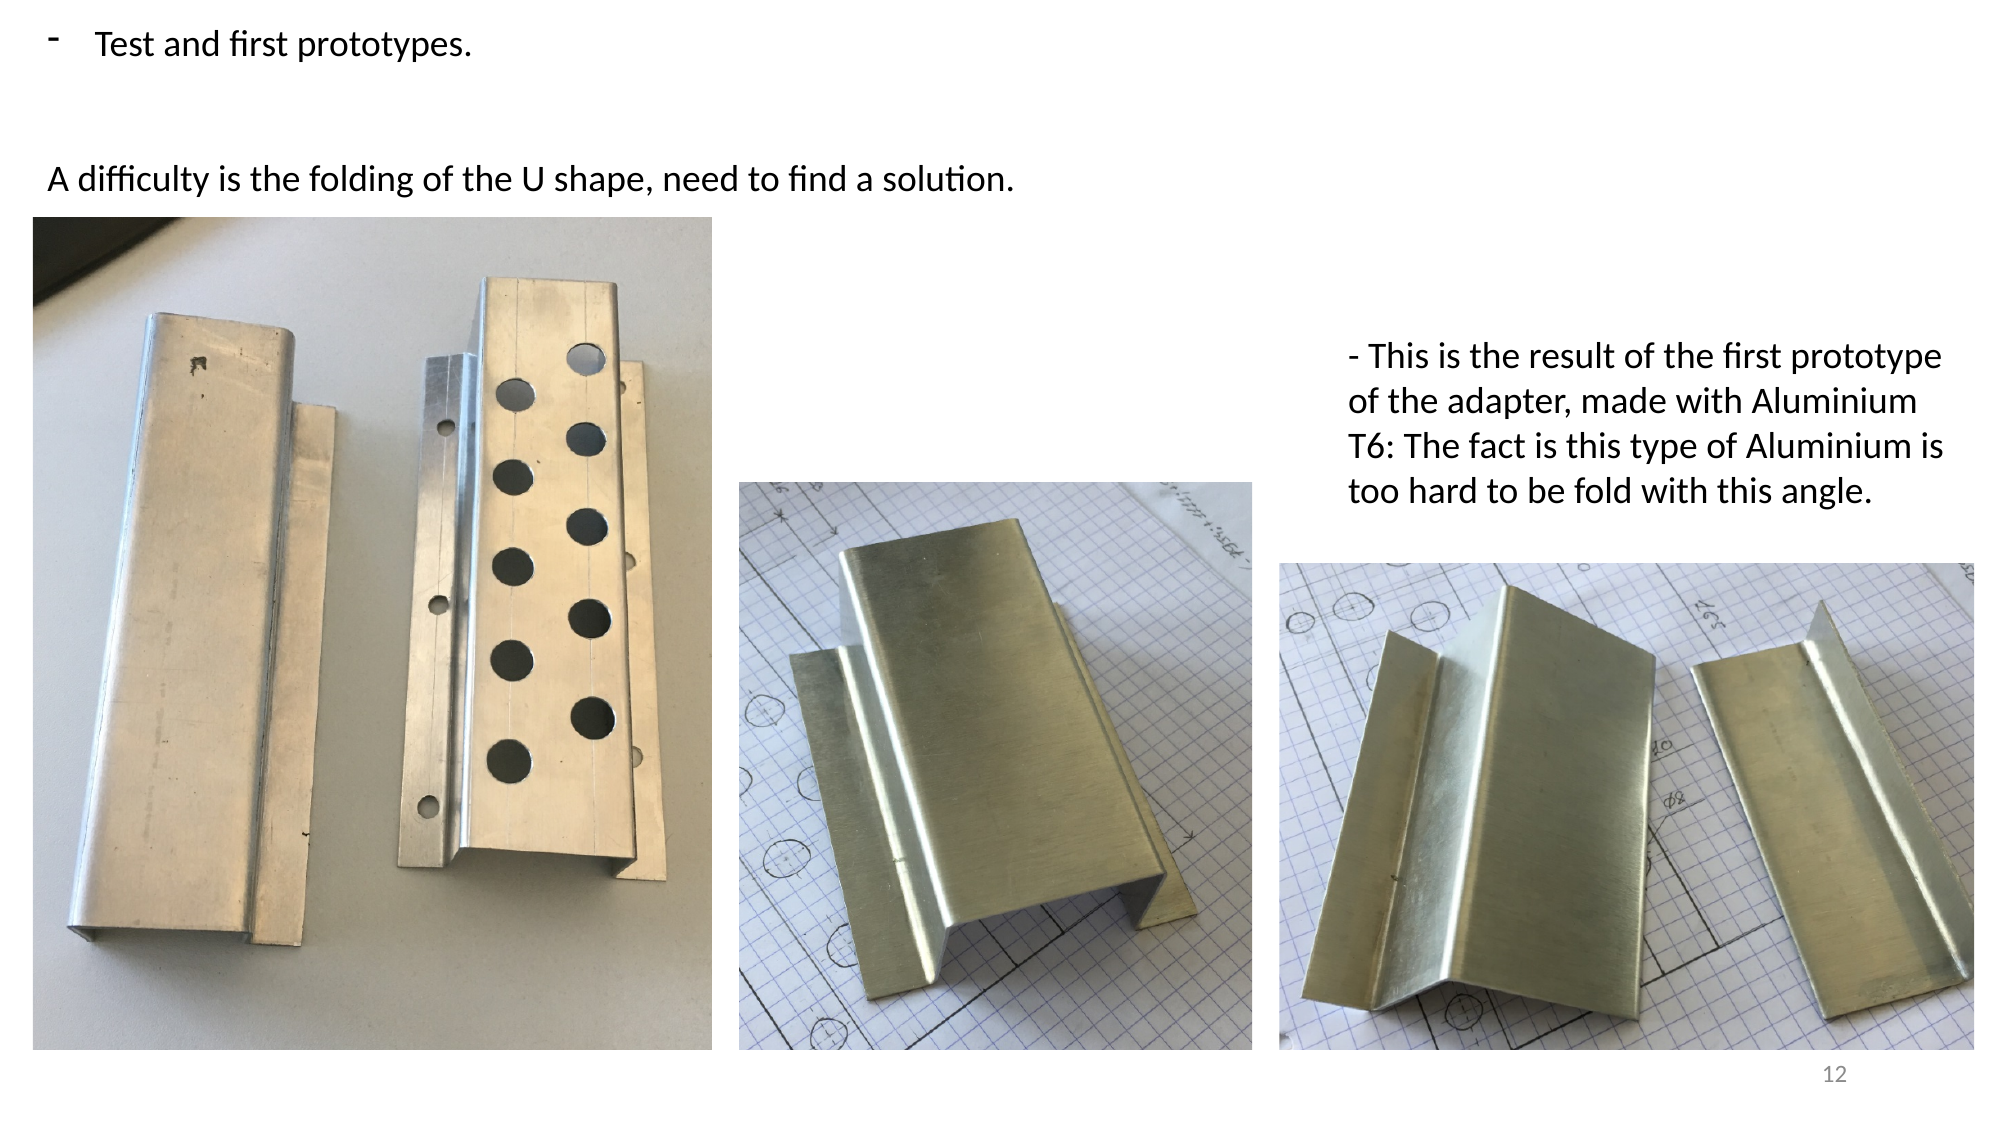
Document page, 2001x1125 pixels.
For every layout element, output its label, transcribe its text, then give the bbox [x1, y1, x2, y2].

text_box - This is the result of the first prototype of the adapter, made with Aluminium T6: The fact is this type of Aluminium is too hard to be fold with this angle. [1333, 323, 1975, 564]
picture [0, 217, 1975, 1125]
text_box Test and first prototypes. A difficulty is the folding of the U shape, need to find a solution. [32, 11, 1244, 207]
